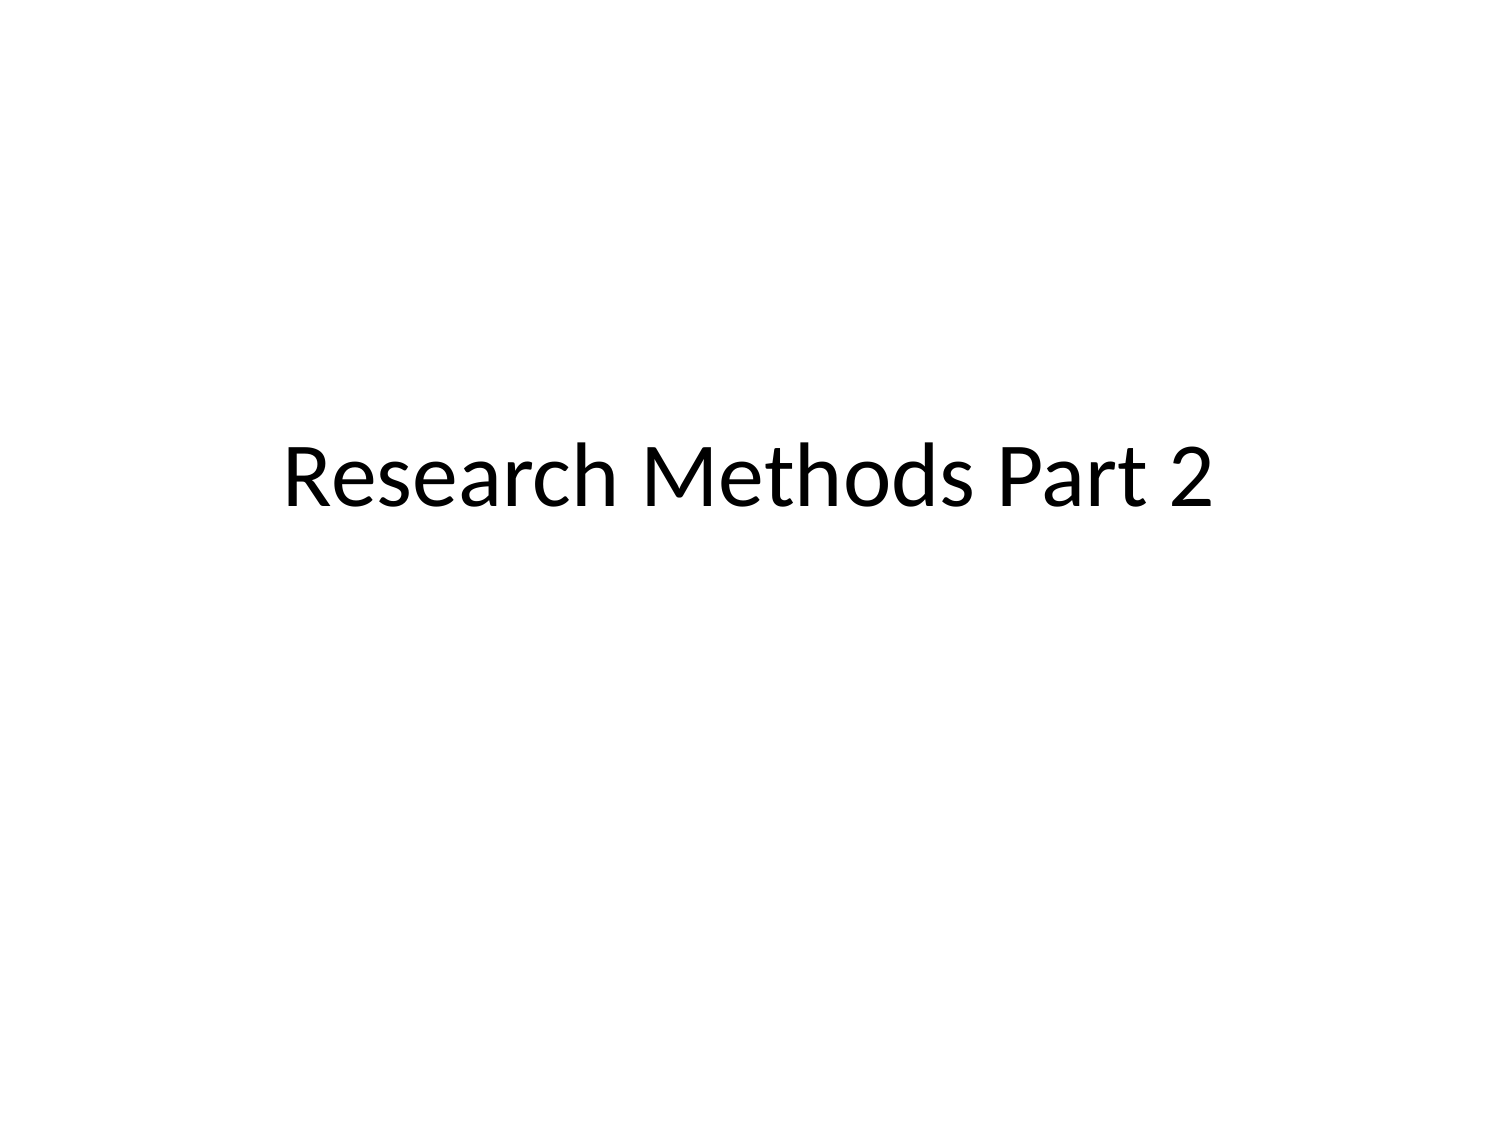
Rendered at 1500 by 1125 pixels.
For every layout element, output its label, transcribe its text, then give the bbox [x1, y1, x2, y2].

title Research Methods Part 2 [112, 349, 1388, 591]
